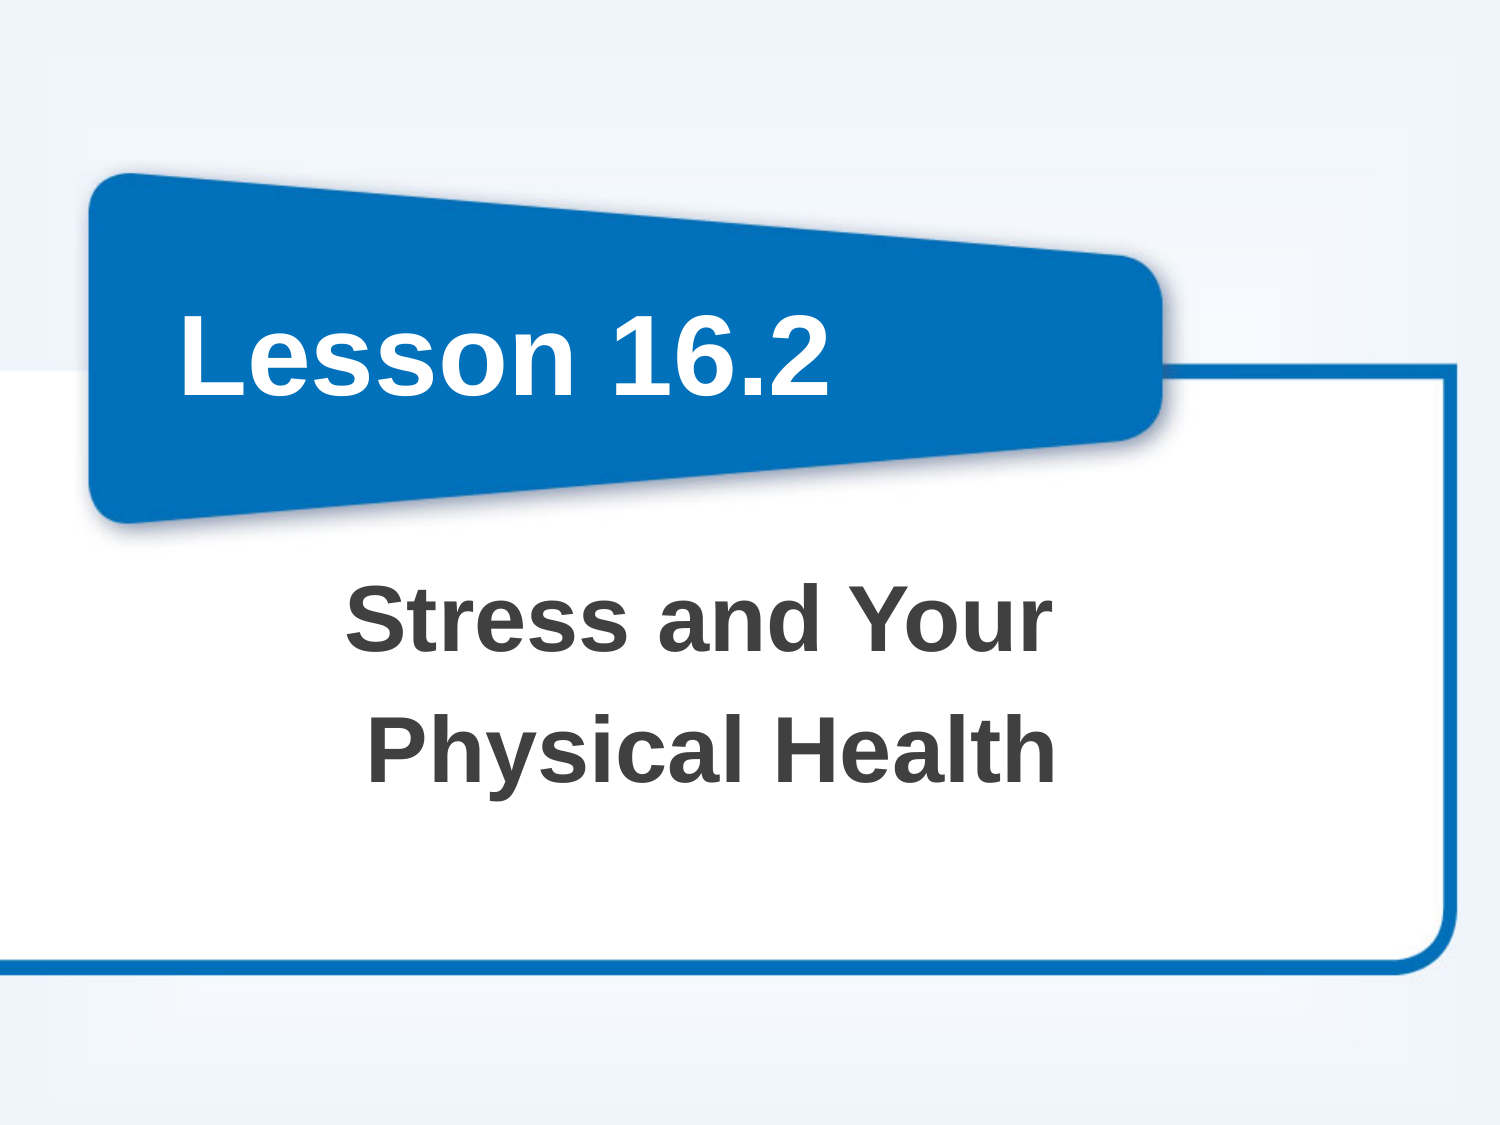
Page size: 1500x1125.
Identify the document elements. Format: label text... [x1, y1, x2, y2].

picture [0, 0, 1500, 1125]
title Lesson 16.2 [162, 262, 1063, 438]
list Stress and Your Physical Health [125, 549, 1300, 938]
